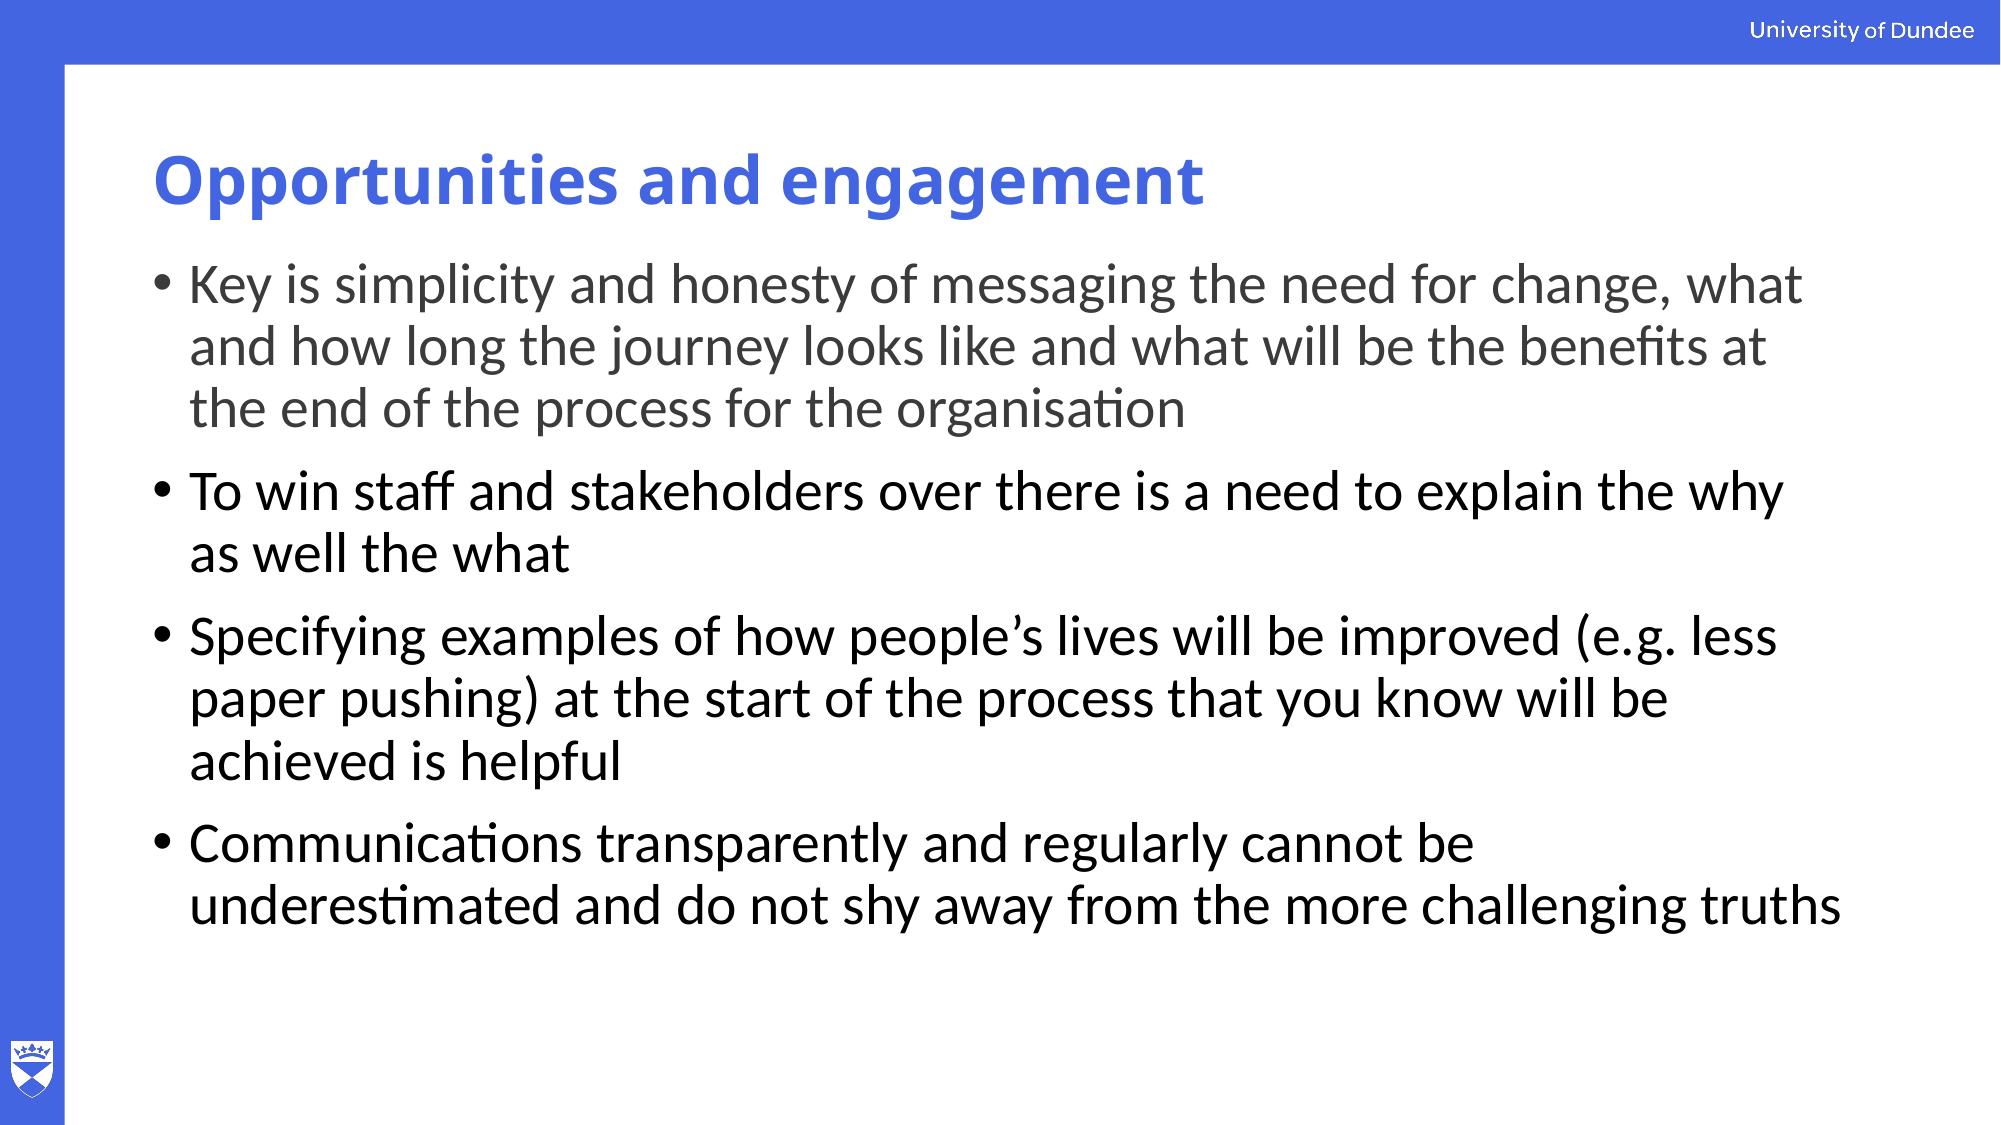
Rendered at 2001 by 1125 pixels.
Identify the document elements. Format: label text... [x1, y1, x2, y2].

title Opportunities and engagement [137, 127, 1863, 238]
picture [1751, 20, 1974, 42]
list Key is simplicity and honesty of messaging the need for change, what and how long the journey looks like and what will be the benefits at the end of the process for the organisation To win staff and stakeholders over there is a need to explain the why as well the what Specifying examples of how people’s lives will be improved (e.g. less paper pushing) at the start of the process that you know will be achieved is helpful Communications transparently and regularly cannot be underestimated and do not shy away from the more challenging truths [137, 246, 1863, 961]
picture [11, 1041, 53, 1098]
